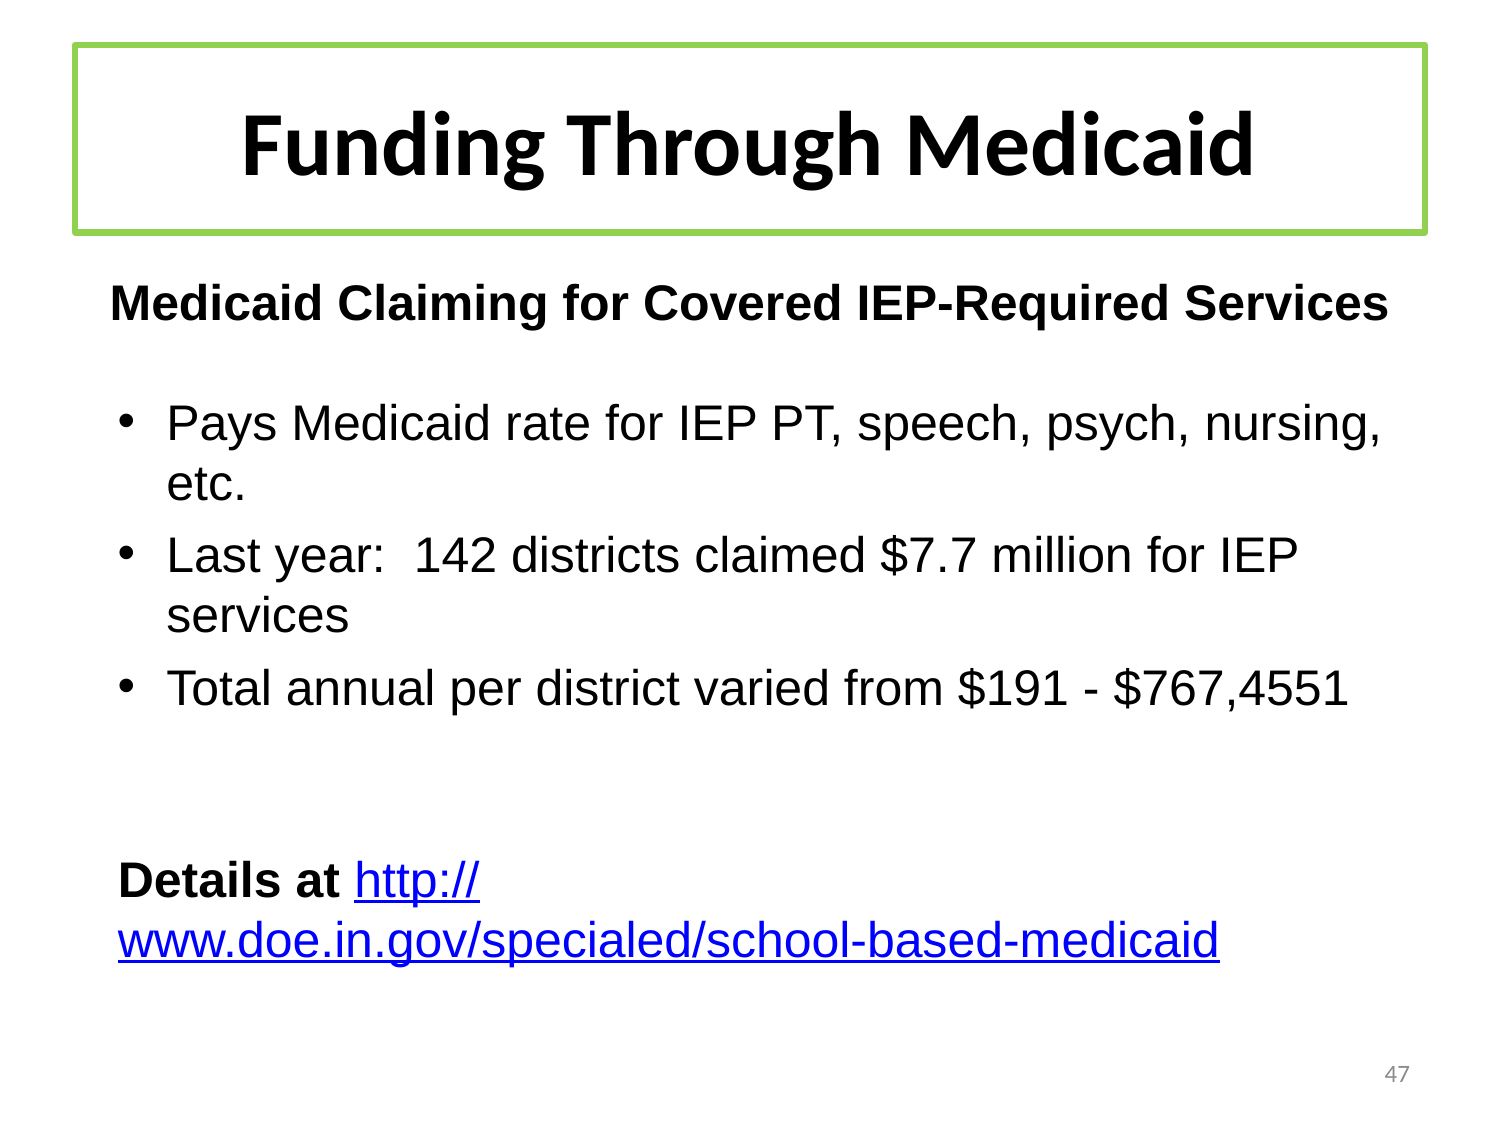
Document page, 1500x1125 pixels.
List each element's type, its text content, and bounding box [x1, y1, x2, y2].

list Medicaid Claiming for Covered IEP-Required Services Pays Medicaid rate for IEP PT, speech, psych, nursing, etc. Last year: 142 districts claimed $7.7 million for IEP services Total annual per district varied from $191 - $767,4551 Details at http://www.doe.in.gov/specialed/school-based-medicaid [75, 262, 1425, 976]
title Funding Through Medicaid [75, 45, 1425, 233]
slide_number 47 [1074, 1042, 1425, 1103]
